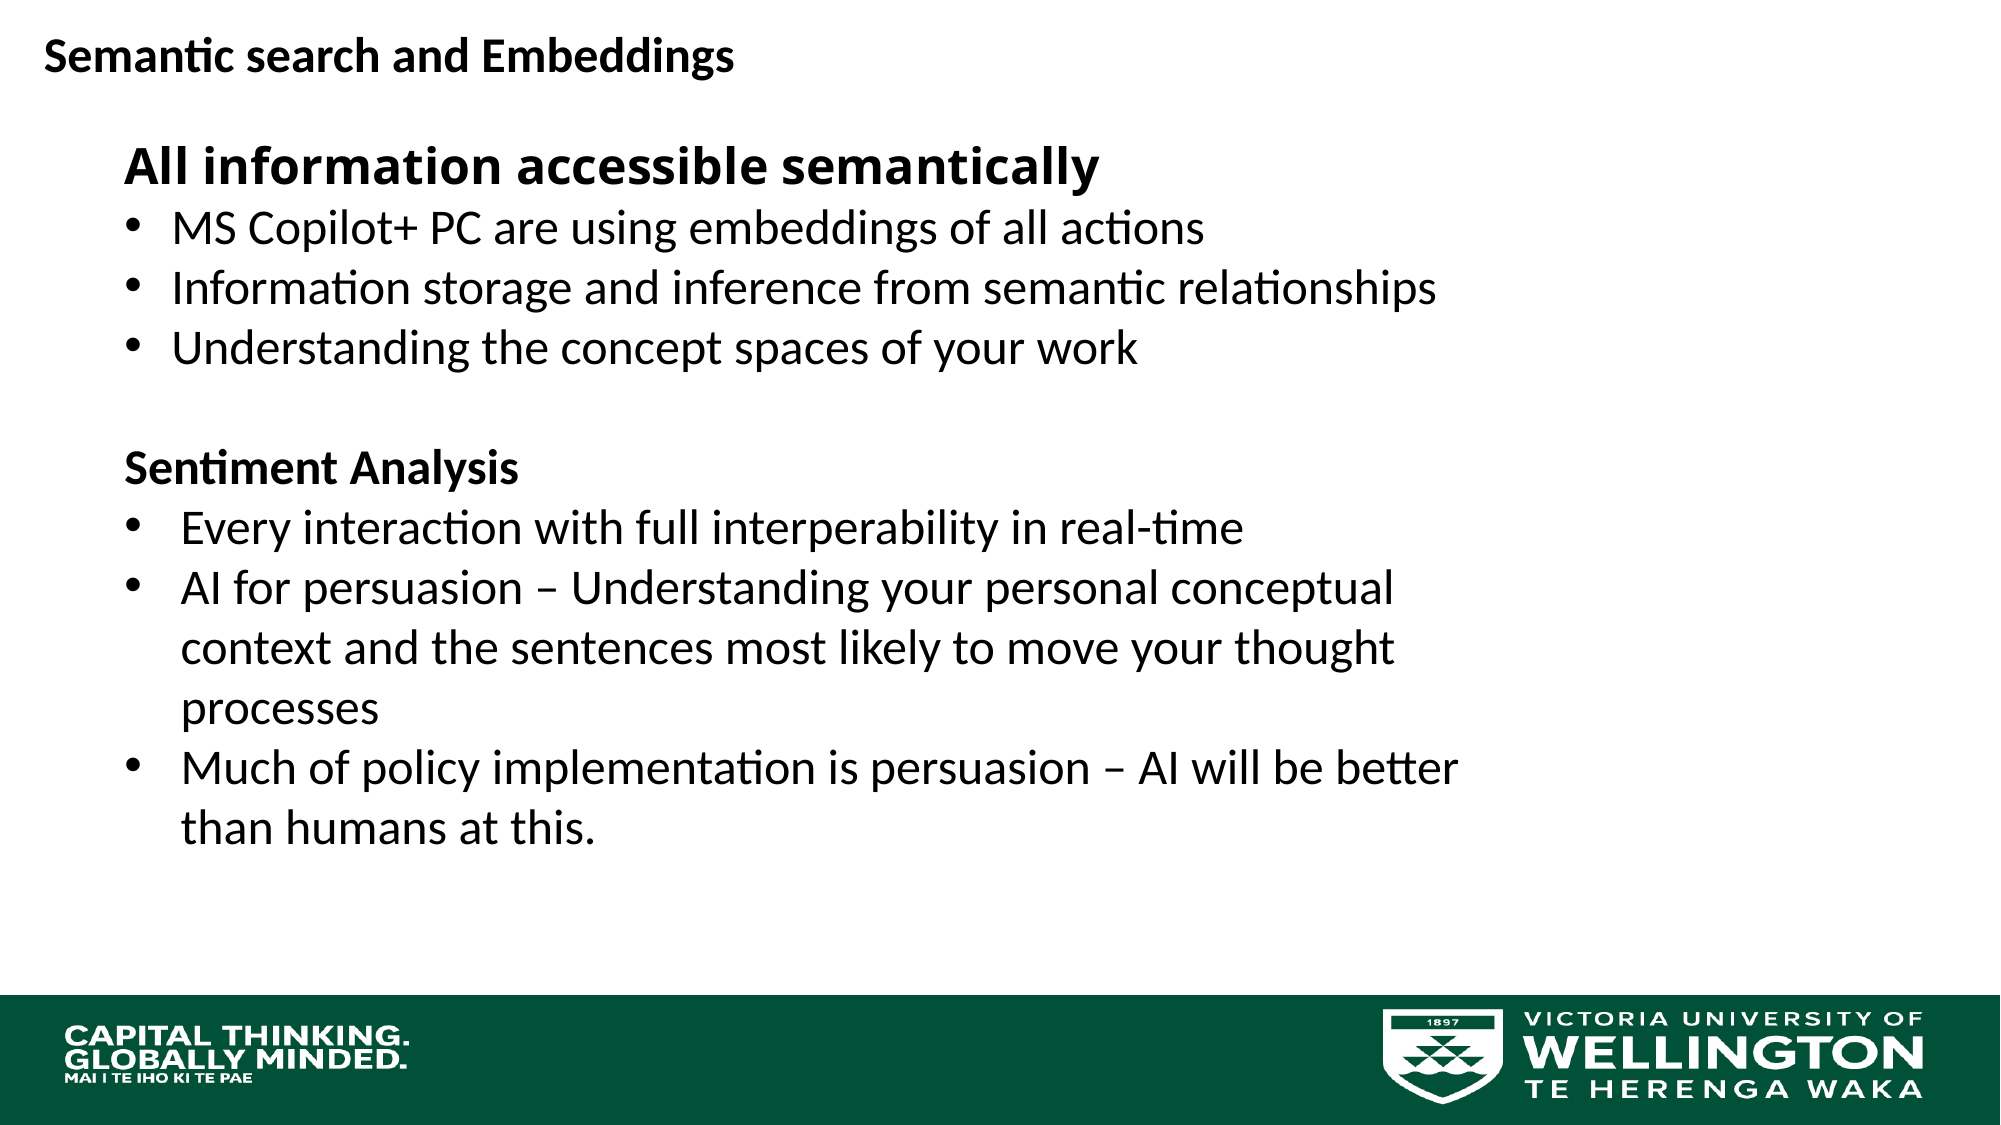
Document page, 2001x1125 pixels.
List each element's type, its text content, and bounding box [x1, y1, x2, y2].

text_box Semantic search and Embeddings [28, 15, 750, 90]
picture [0, 995, 2000, 1125]
text_box All information accessible semantically MS Copilot+ PC are using embeddings of all actions Information storage and inference from semantic relationships Understanding the concept spaces of your work Sentiment Analysis Every interaction with full interperability in real-time AI for persuasion – Understanding your personal conceptual context and the sentences most likely to move your thought processes Much of policy implementation is persuasion – AI will be better than humans at this. [109, 126, 1569, 862]
